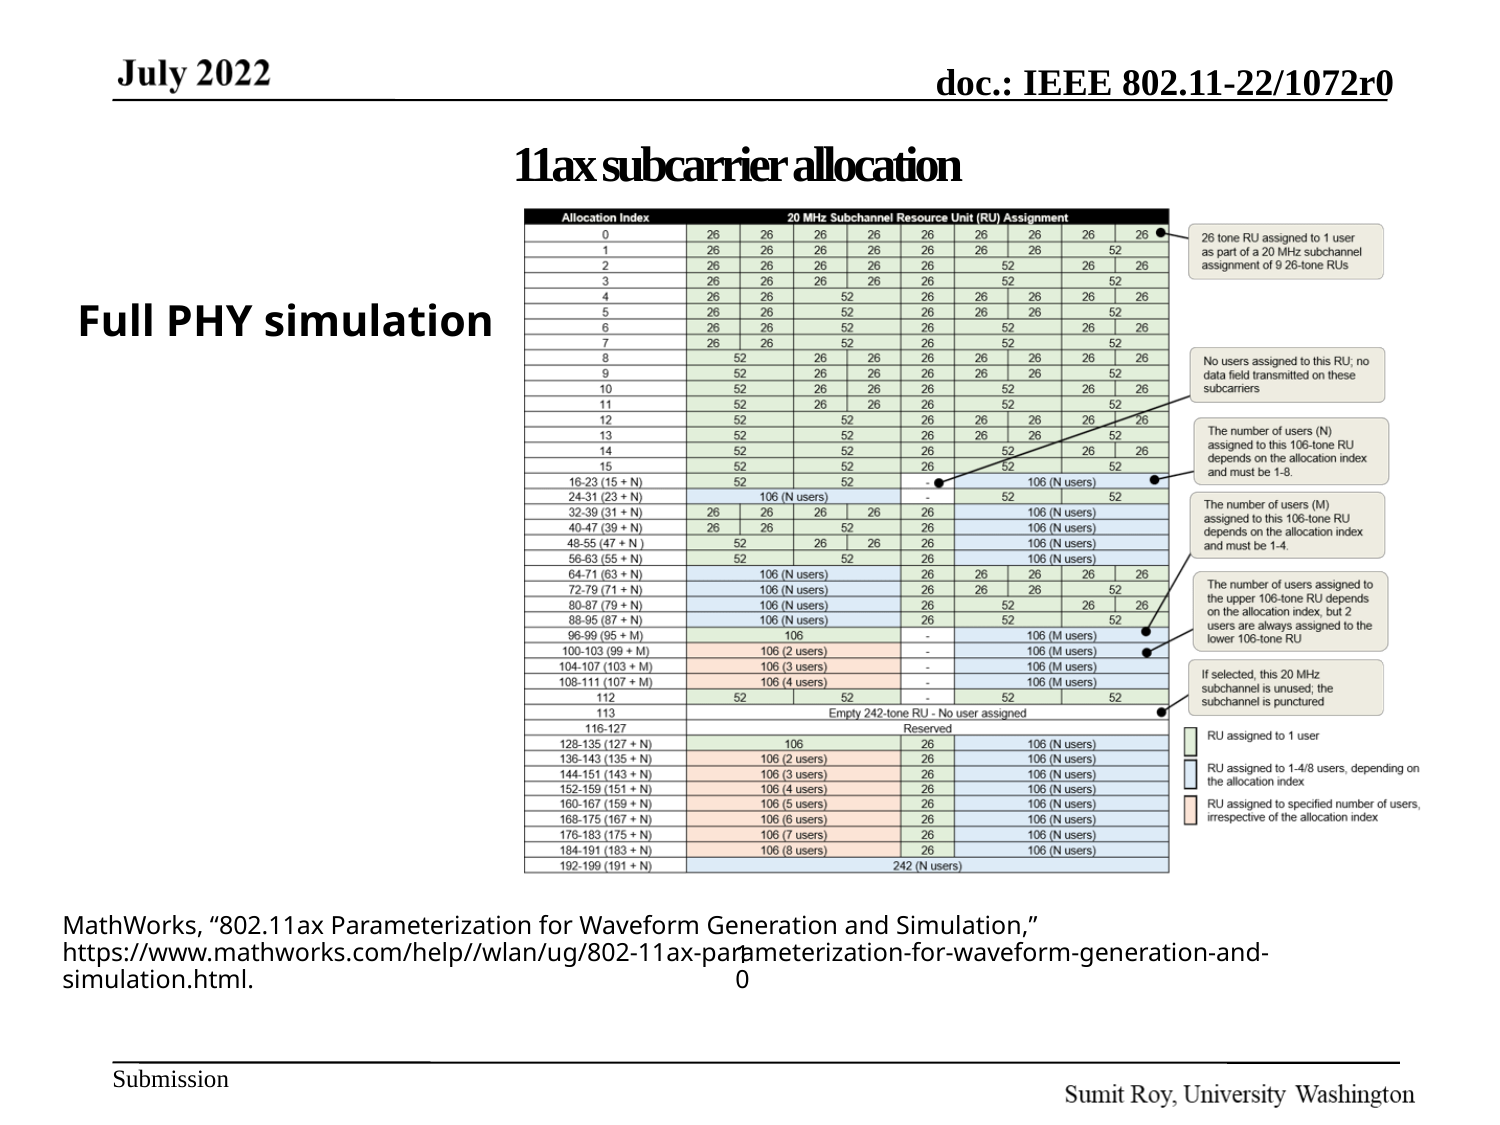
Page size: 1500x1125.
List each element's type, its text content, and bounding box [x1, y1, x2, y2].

picture [524, 207, 1426, 880]
text_box MathWorks, “802.11ax Parameterization for Waveform Generation and Simulation,” https://www.mathworks.com/help//wlan/ug/802-11ax-parameterization-for-waveform-generation-and-simulation.html. [59, 909, 1322, 997]
title 11ax subcarrier allocation [61, 116, 1414, 206]
text_box Full PHY simulation [74, 290, 519, 349]
picture [915, 1070, 1431, 1125]
picture [94, 34, 496, 118]
